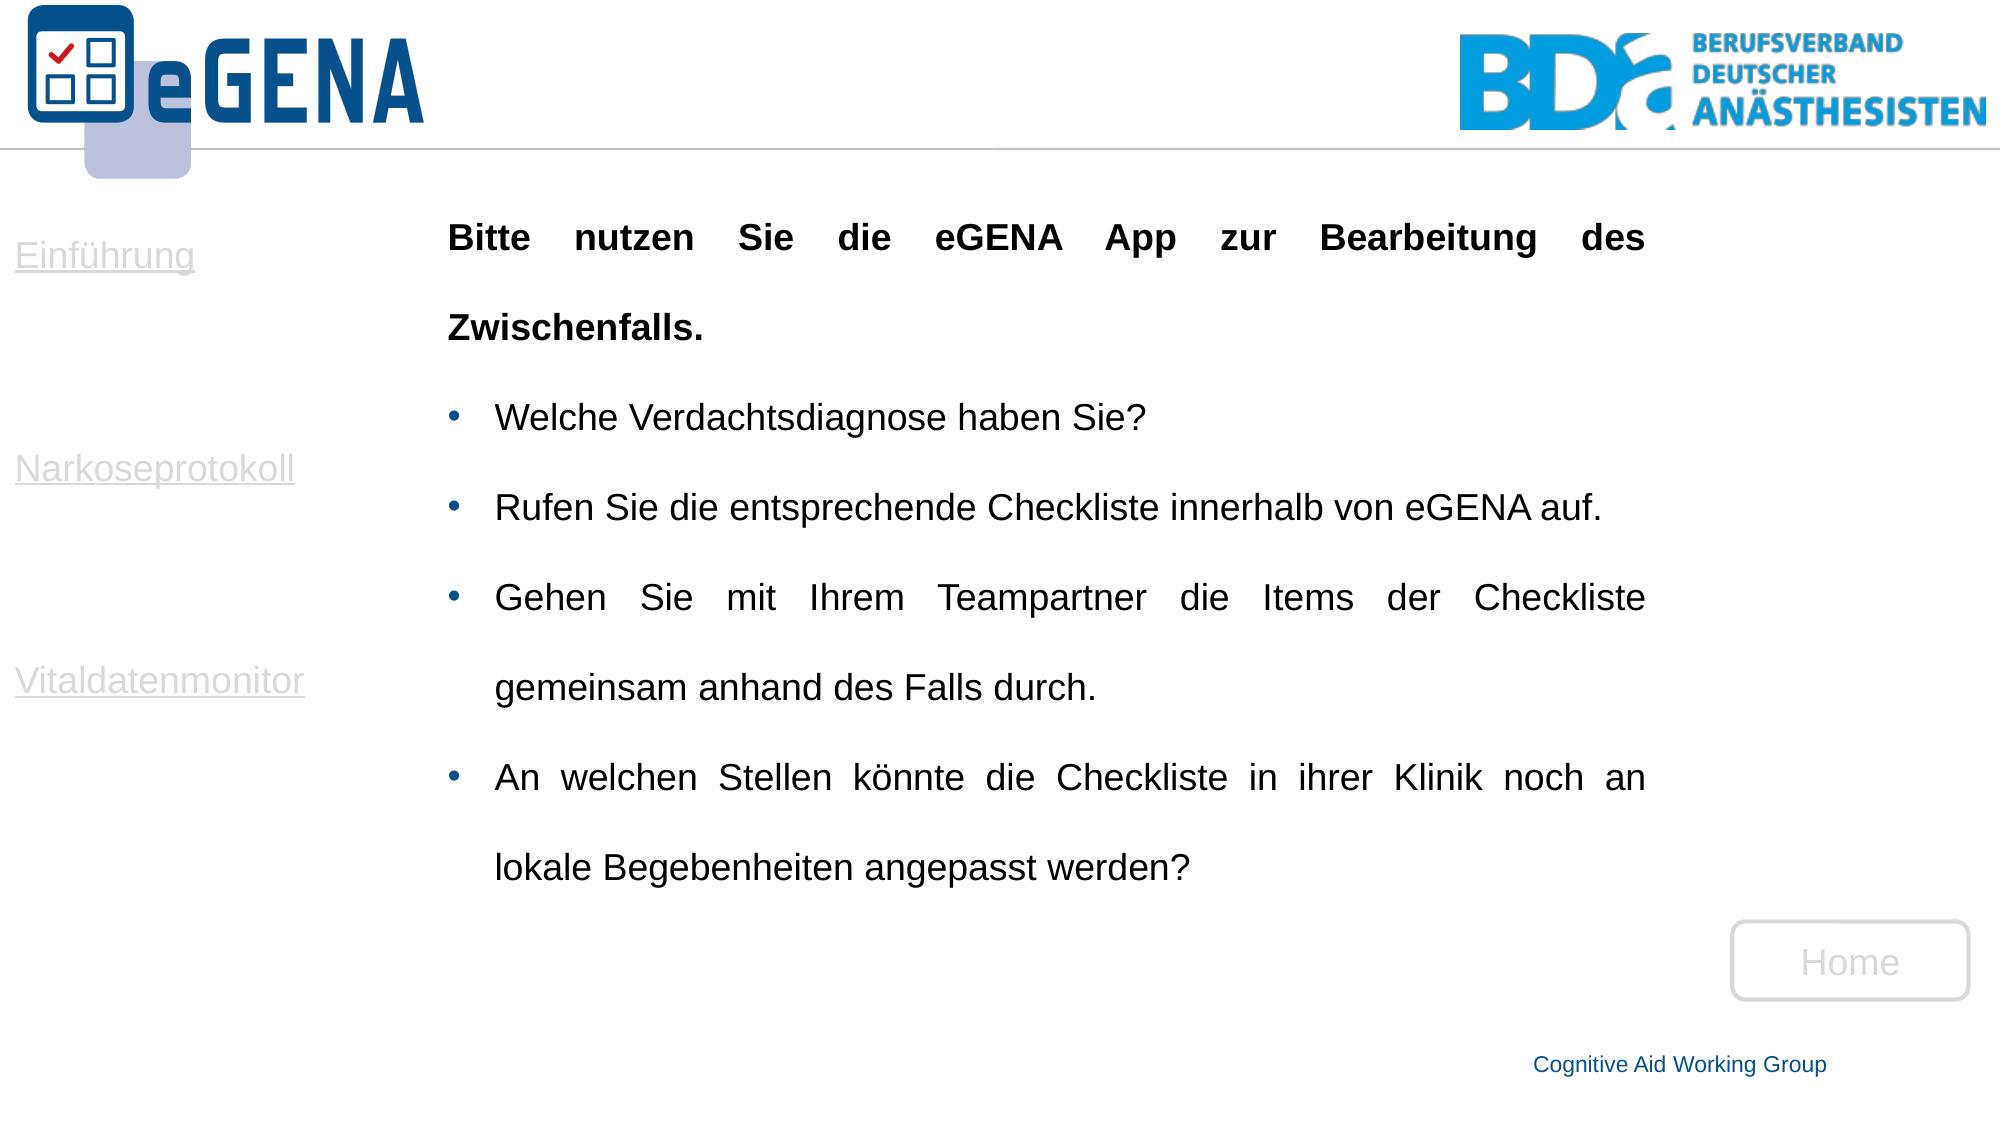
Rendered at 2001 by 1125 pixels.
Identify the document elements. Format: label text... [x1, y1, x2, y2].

text_box Bitte nutzen Sie die eGENA App zur Bearbeitung des Zwischenfalls. Welche Verdachtsdiagnose haben Sie? Rufen Sie die entsprechende Checkliste innerhalb von eGENA auf. Gehen Sie mit Ihrem Teampartner die Items der Checkliste gemeinsam anhand des Falls durch. An welchen Stellen könnte die Checkliste in ihrer Klinik noch an lokale Begebenheiten angepasst werden? [432, 160, 1662, 896]
table_cell Narkoseprotokoll [0, 362, 350, 574]
picture [1518, 71, 1530, 91]
table_header Einführung [0, 149, 350, 362]
picture [1484, 53, 1509, 74]
picture [1509, 118, 1530, 130]
table_cell Vitaldatenmonitor [0, 574, 350, 787]
text_box Home [1730, 919, 1971, 1002]
picture [1460, 33, 1986, 130]
picture [1554, 53, 1597, 112]
picture [1484, 90, 1509, 112]
picture [0, 0, 471, 223]
